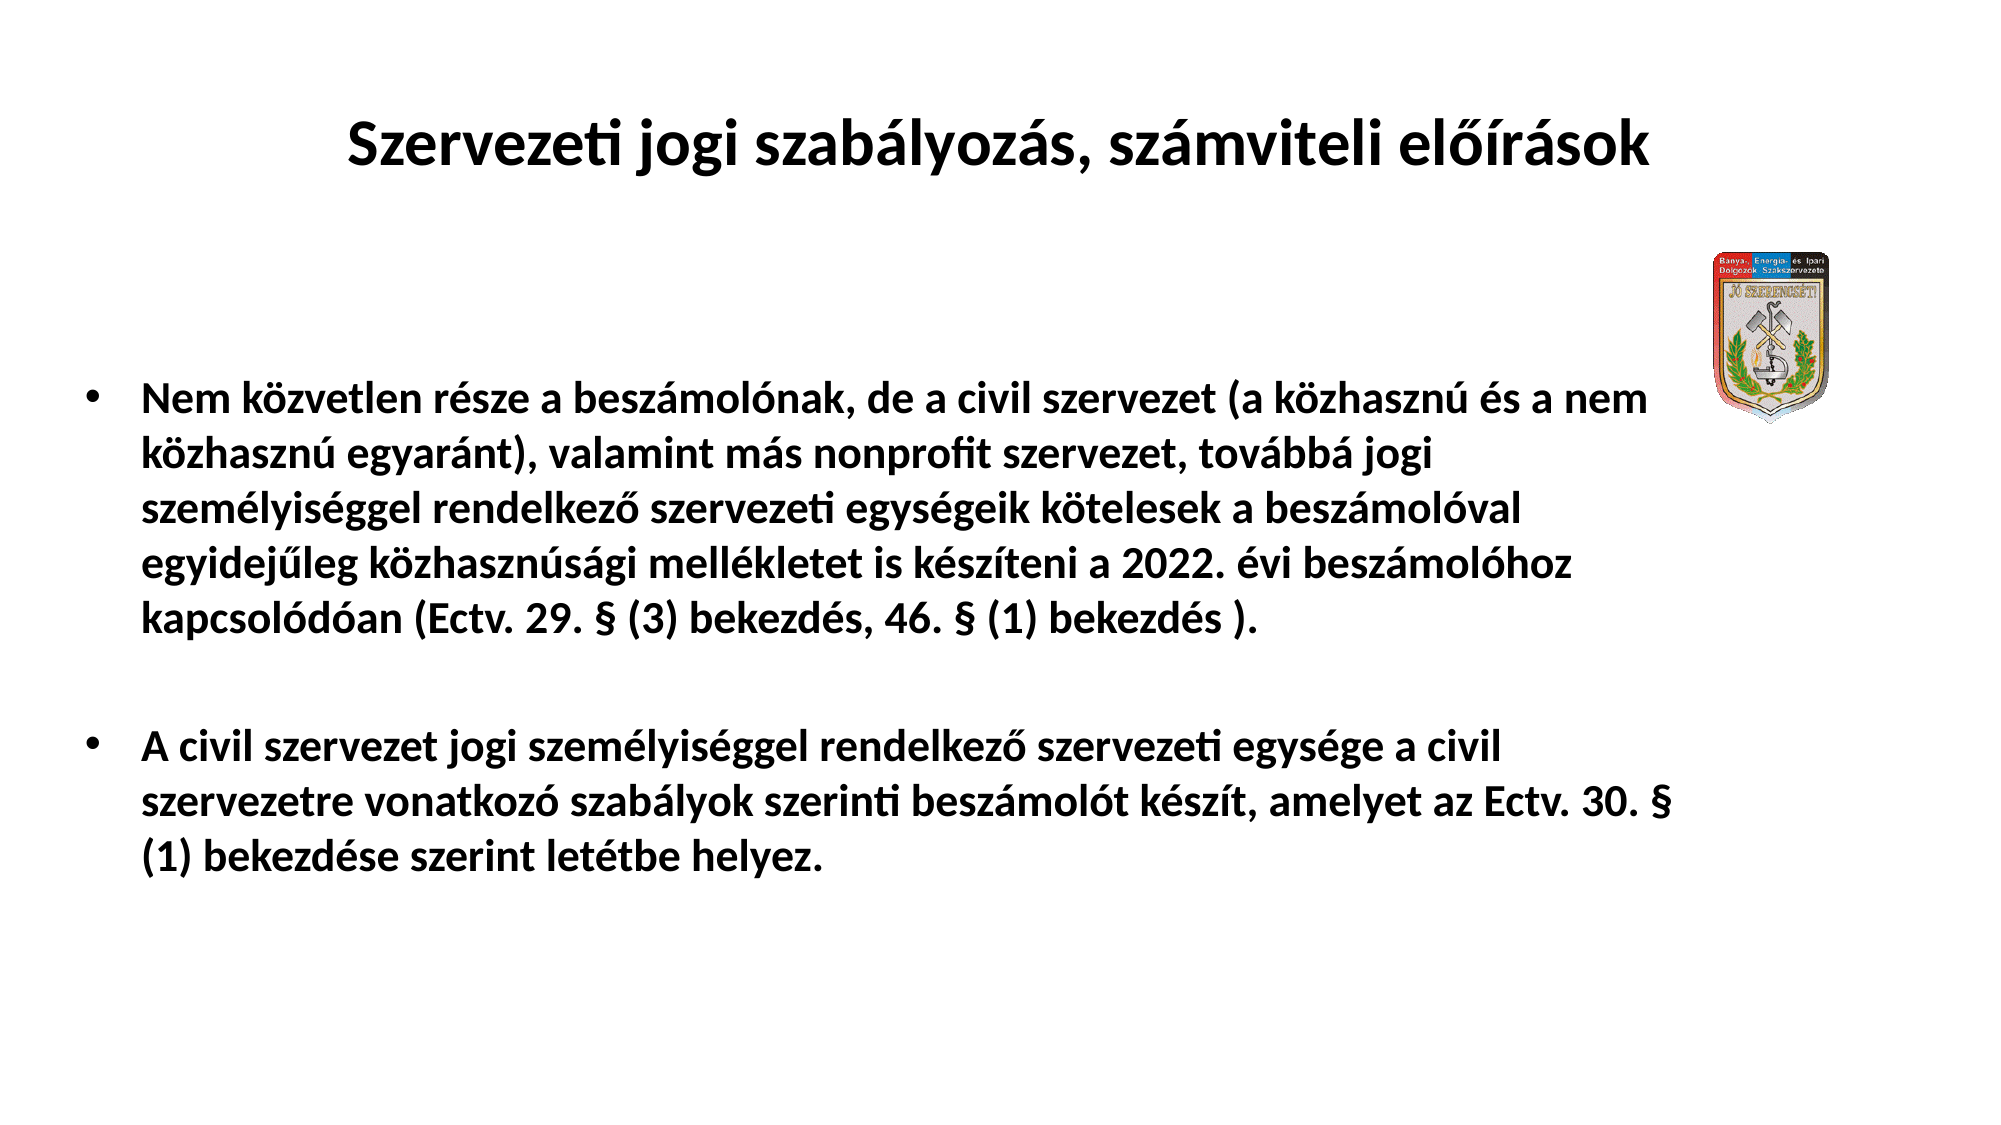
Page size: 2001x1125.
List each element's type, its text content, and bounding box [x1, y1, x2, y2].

list Nem közvetlen része a beszámolónak, de a civil szervezet (a közhasznú és a nem közhasznú egyaránt), valamint más nonprofit szervezet, továbbá jogi személyiséggel rendelkező szervezeti egységeik kötelesek a beszámolóval egyidejűleg közhasznúsági mellékletet is készíteni a 2022. évi beszámolóhoz kapcsolódóan (Ectv. 29. § (3) bekezdés, 46. § (1) bekezdés ). A civil szervezet jogi személyiséggel rendelkező szervezeti egysége a civil szervezetre vonatkozó szabályok szerinti beszámolót készít, amelyet az Ectv. 30. § (1) bekezdése szerint letétbe helyez. [69, 360, 1739, 1091]
picture [1712, 252, 1830, 424]
picture [1762, 267, 1775, 273]
picture [1774, 259, 1784, 265]
title Szervezeti jogi szabályozás, számviteli előírások [99, 45, 1900, 233]
